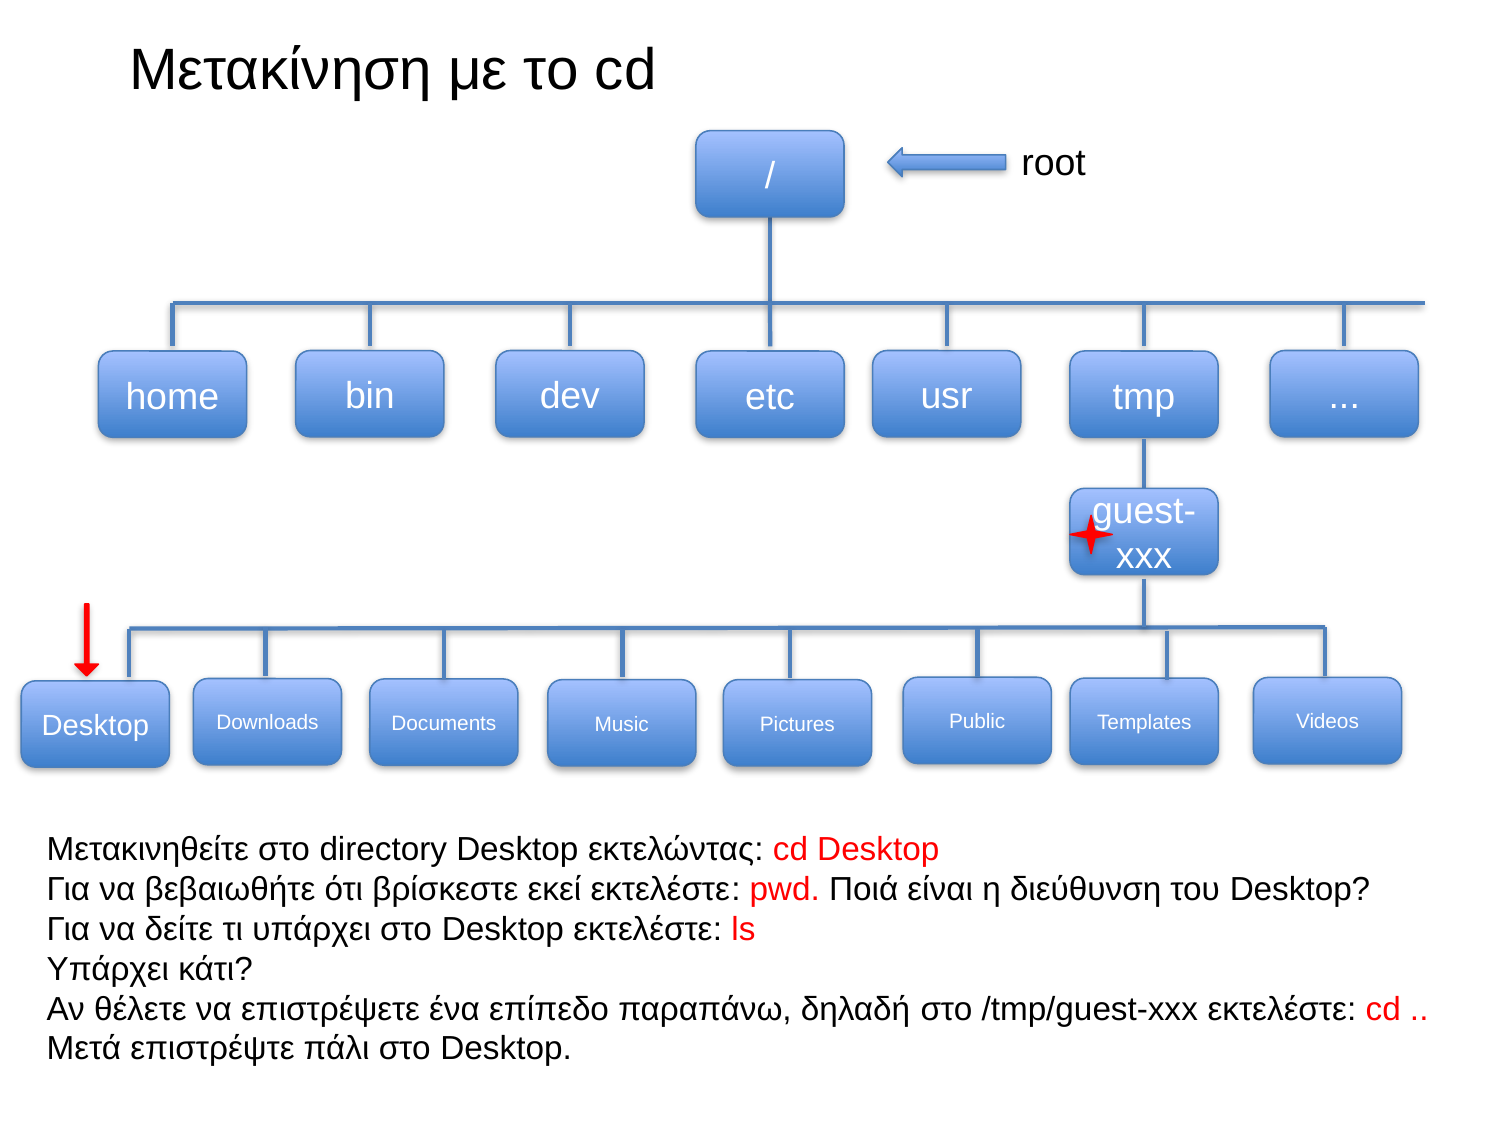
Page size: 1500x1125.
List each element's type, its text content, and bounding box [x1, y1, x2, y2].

text_box [74, 603, 100, 677]
text_box dev [495, 349, 645, 438]
text_box Videos [1252, 676, 1403, 765]
text_box Desktop [20, 680, 171, 768]
text_box etc [695, 350, 846, 439]
text_box root [1006, 130, 1101, 191]
text_box [1069, 514, 1114, 555]
text_box ... [1269, 349, 1420, 438]
text_box Music [546, 678, 697, 767]
text_box Μετακινηθείτε στο directory Desktop εκτελώντας: cd Desktop Για να βεβαιωθήτε ότι βρίσκεστε εκεί εκτελέστε: pwd. Ποιά είναι η διεύθυνση του Desktop? Για να δείτε τι υπάρχει στο Desktop εκτελέστε: ls Υπάρχει κάτι? Αν θέλετε να επιστρέψετε ένα επίπεδο παραπάνω, δηλαδή στο /tmp/guest-xxx εκτελέστε: cd .. Μετά επιστρέψτε πάλι στο Desktop. [31, 819, 1482, 1074]
text_box bin [294, 349, 445, 438]
text_box tmp [1069, 350, 1219, 439]
text_box Templates [1069, 677, 1220, 766]
title Μετακίνηση με το cd [16, 28, 770, 104]
text_box home [97, 350, 248, 439]
text_box Documents [368, 678, 519, 767]
text_box Public [902, 676, 1053, 765]
text_box guest-xxx [1069, 487, 1219, 576]
text_box Pictures [722, 678, 873, 767]
text_box / [695, 129, 845, 218]
text_box usr [871, 349, 1022, 438]
text_box [887, 147, 1007, 178]
text_box Downloads [192, 677, 343, 766]
